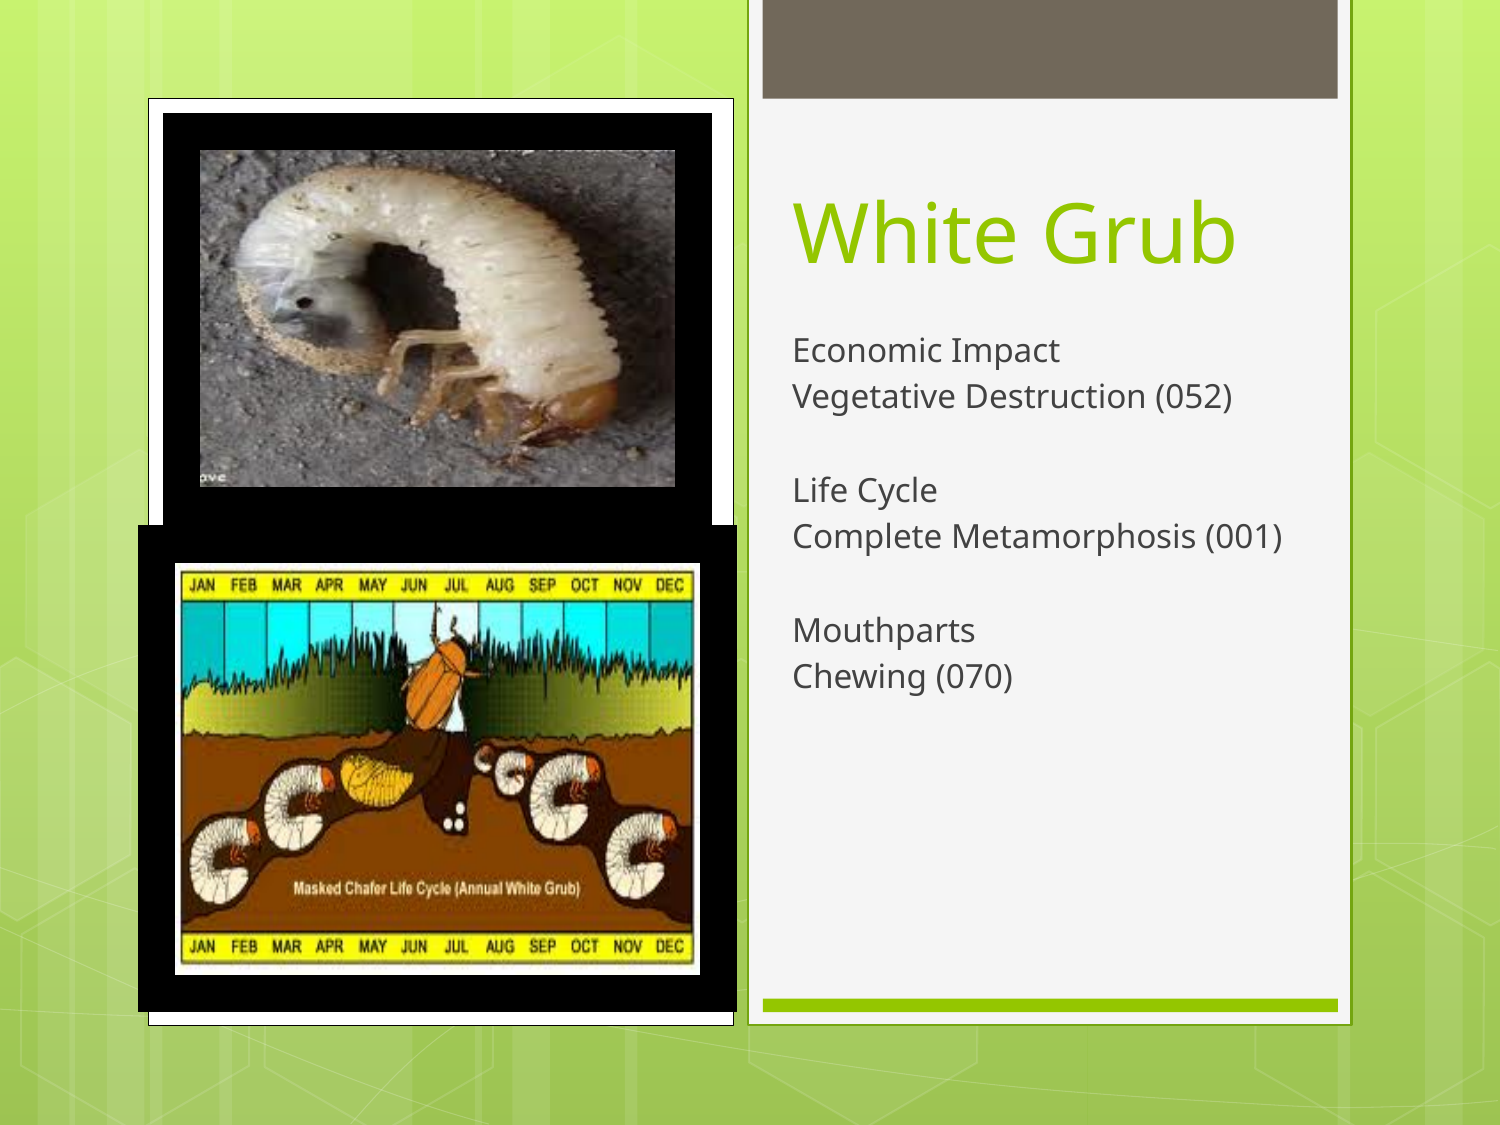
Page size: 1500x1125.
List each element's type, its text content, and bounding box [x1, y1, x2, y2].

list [199, 149, 676, 488]
list Economic Impact Vegetative Destruction (052) Life Cycle Complete Metamorphosis (001) Mouthparts Chewing (070) [776, 275, 1319, 928]
title White Grub [777, 112, 1320, 288]
picture [174, 562, 701, 976]
